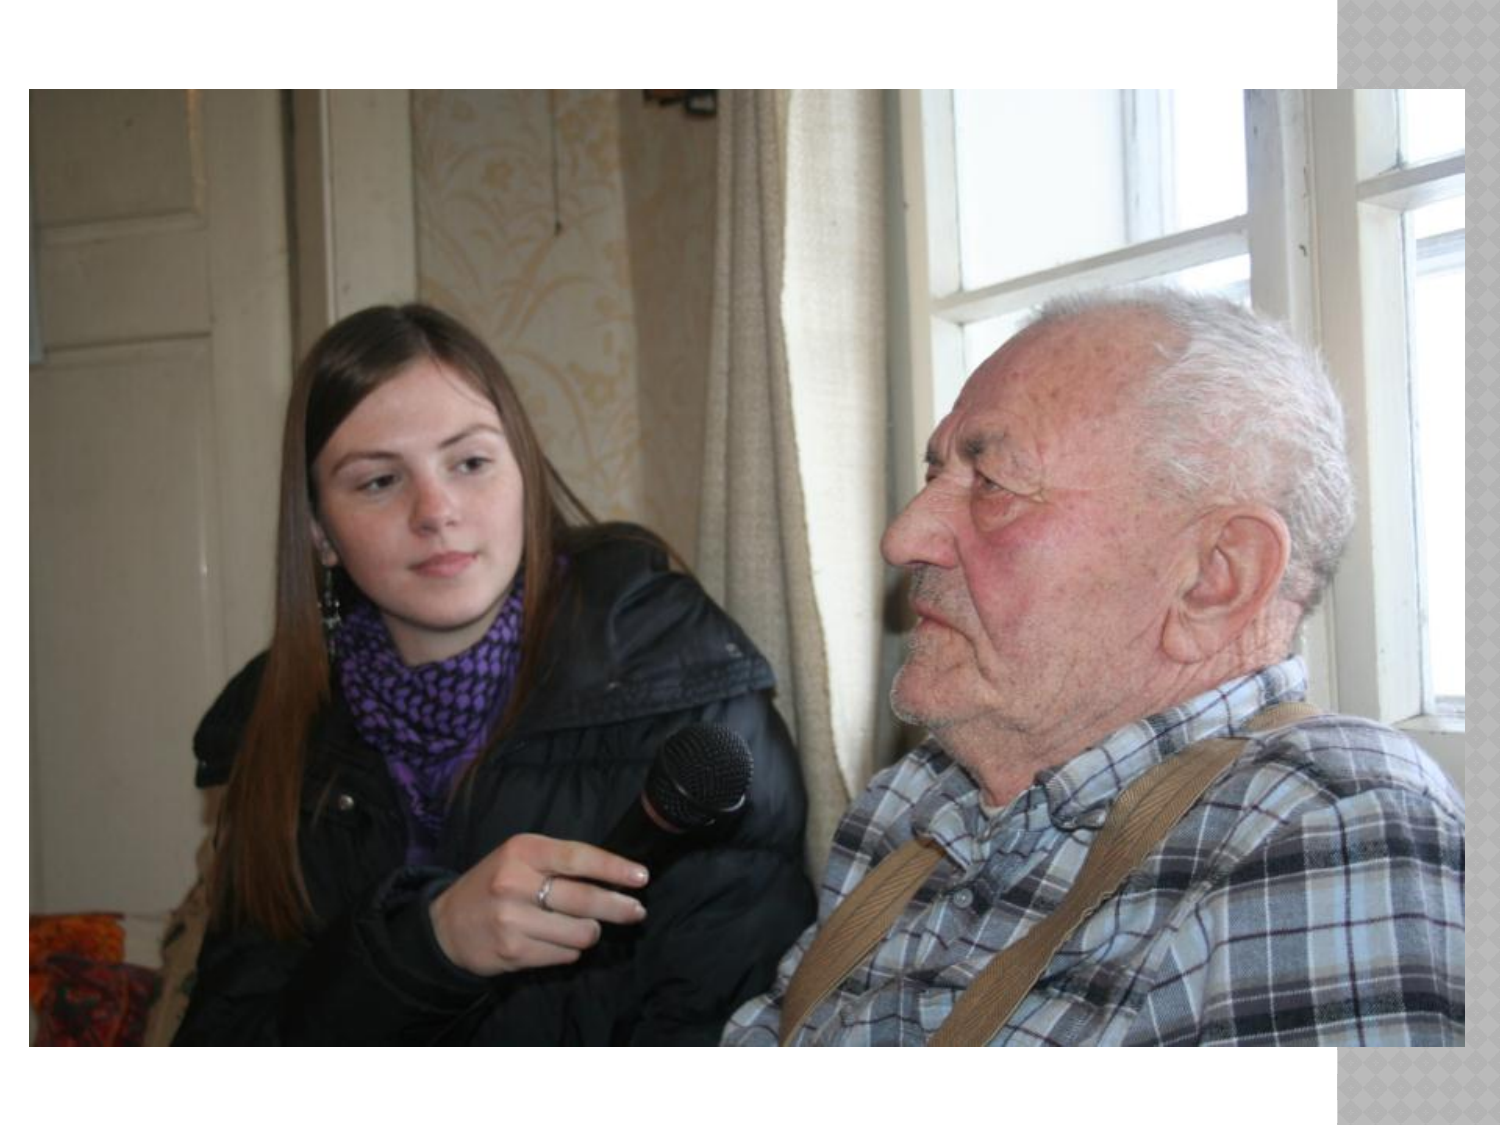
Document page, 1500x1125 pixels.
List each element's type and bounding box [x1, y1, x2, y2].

picture [29, 89, 1466, 1048]
